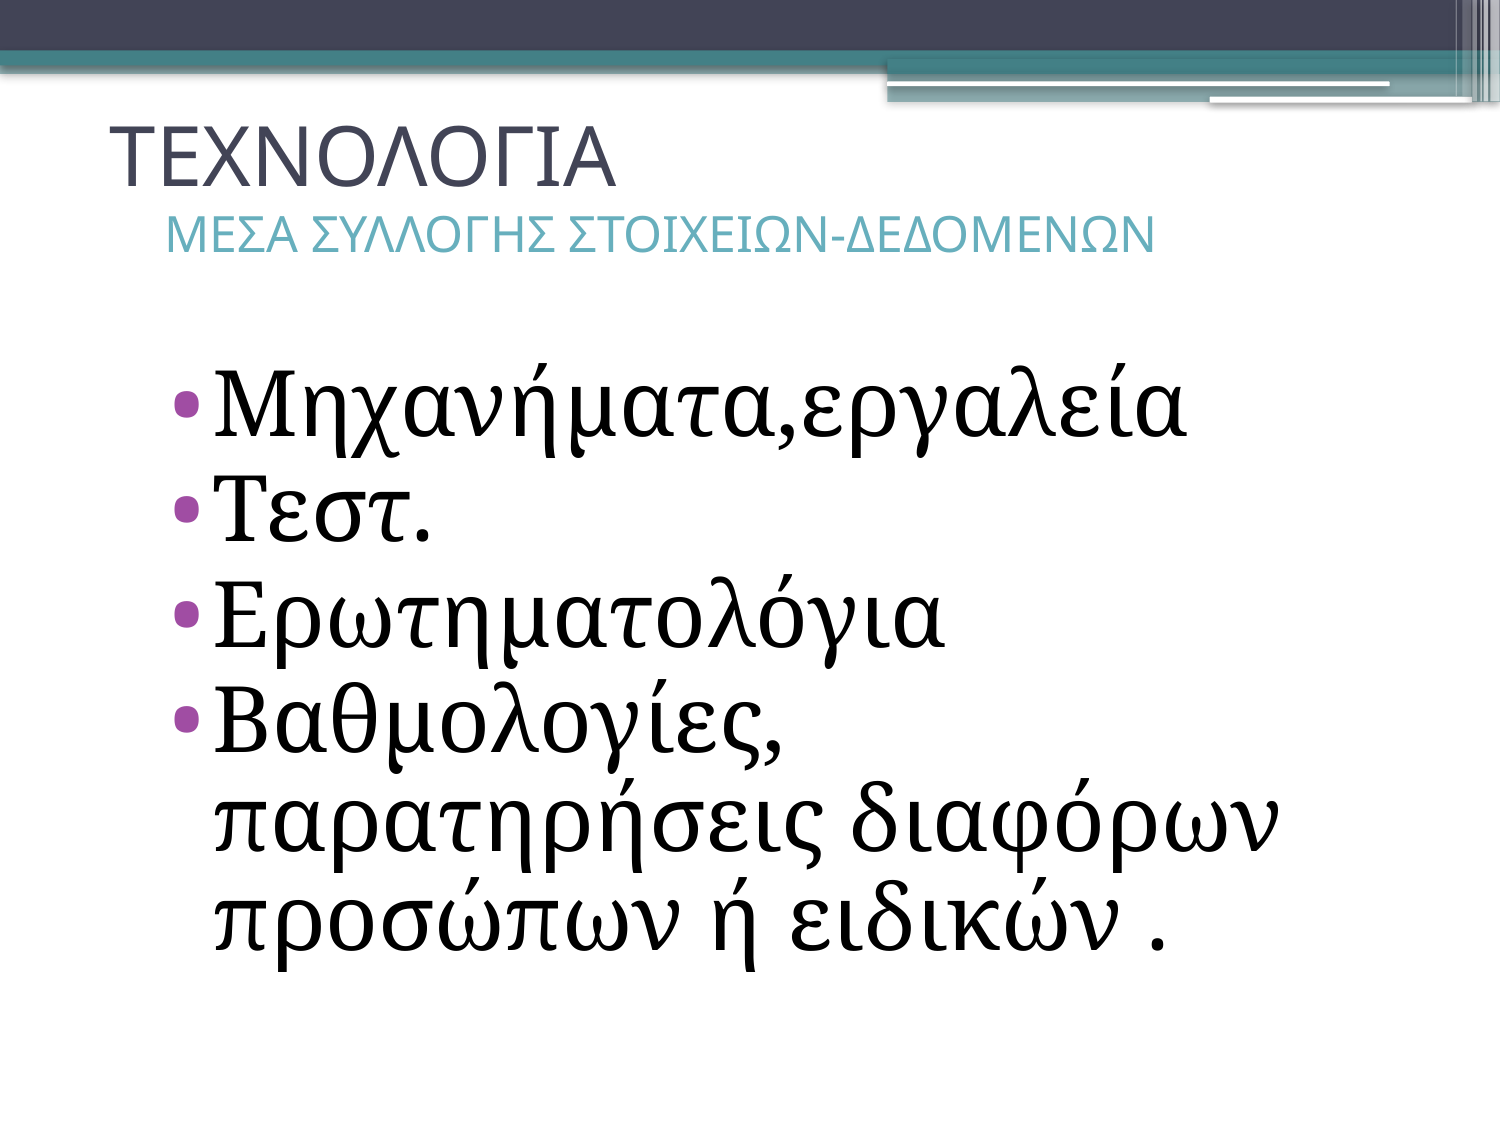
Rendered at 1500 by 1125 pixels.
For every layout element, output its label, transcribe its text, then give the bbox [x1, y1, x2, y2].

title ΤΕΧΝΟΛΟΓΙΑ ΜΕΣΑ ΣΥΛΛΟΓΗΣ ΣΤΟΙΧΕΙΩΝ-ΔΕΔΟΜΕΝΩΝ [76, 125, 1500, 351]
list Μηχανήματα,εργαλεία Τεστ. Ερωτηματολόγια Βαθμολογίες, παρατηρήσεις διαφόρων προσώπων ή ειδικών . [137, 349, 1393, 1001]
slide_number [1340, 0, 1466, 61]
